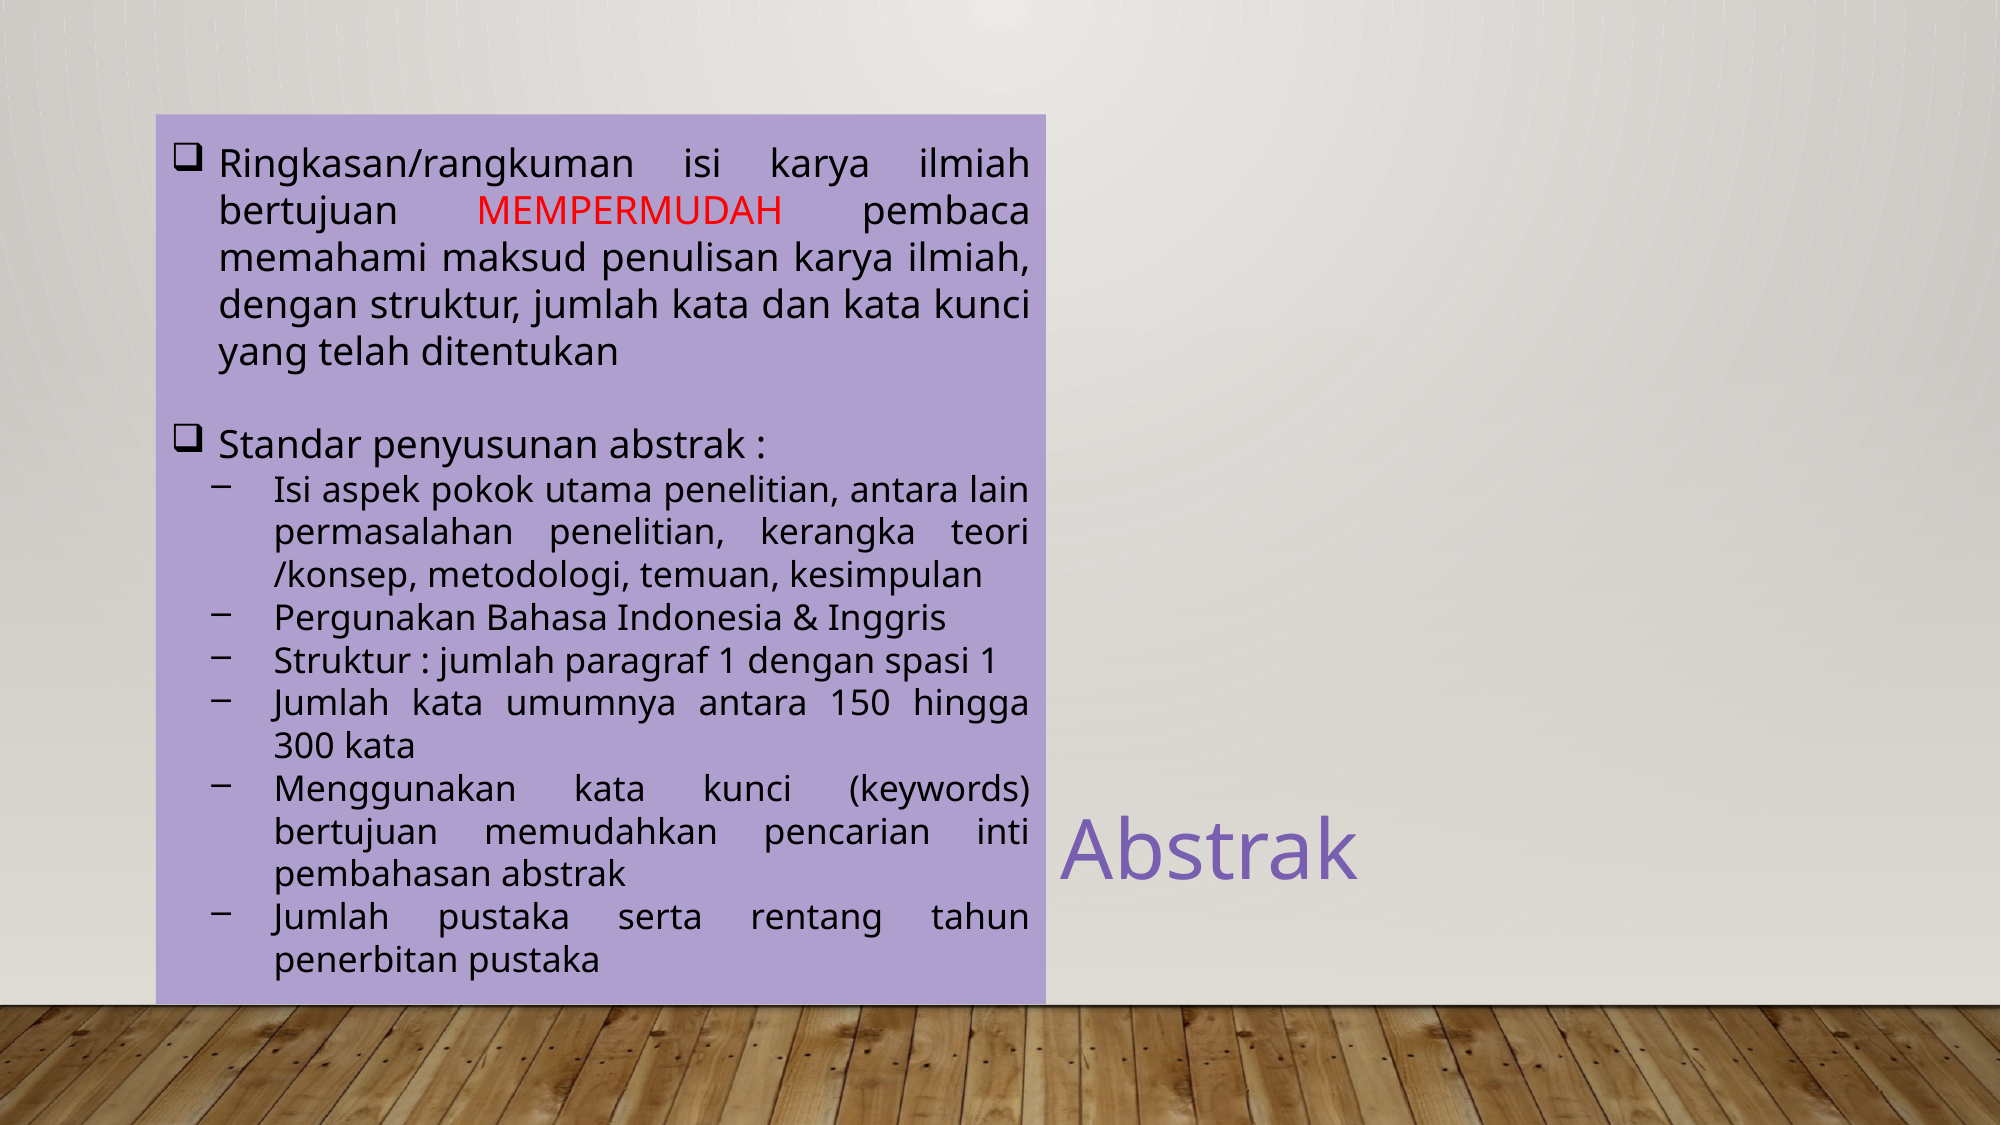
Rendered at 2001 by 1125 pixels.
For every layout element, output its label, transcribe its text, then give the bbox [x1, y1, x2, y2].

text_box Ringkasan/rangkuman isi karya ilmiah bertujuan MEMPERMUDAH pembaca memahami maksud penulisan karya ilmiah, dengan struktur, jumlah kata dan kata kunci yang telah ditentukan Standar penyusunan abstrak : Isi aspek pokok utama penelitian, antara lain permasalahan penelitian, kerangka teori /konsep, metodologi, temuan, kesimpulan Pergunakan Bahasa Indonesia & Inggris Struktur : jumlah paragraf 1 dengan spasi 1 Jumlah kata umumnya antara 150 hingga 300 kata Menggunakan kata kunci (keywords) bertujuan memudahkan pencarian inti pembahasan abstrak Jumlah pustaka serta rentang tahun penerbitan pustaka [155, 114, 1047, 1005]
picture [0, 1005, 2000, 1125]
text_box Abstrak [1047, 789, 1881, 905]
